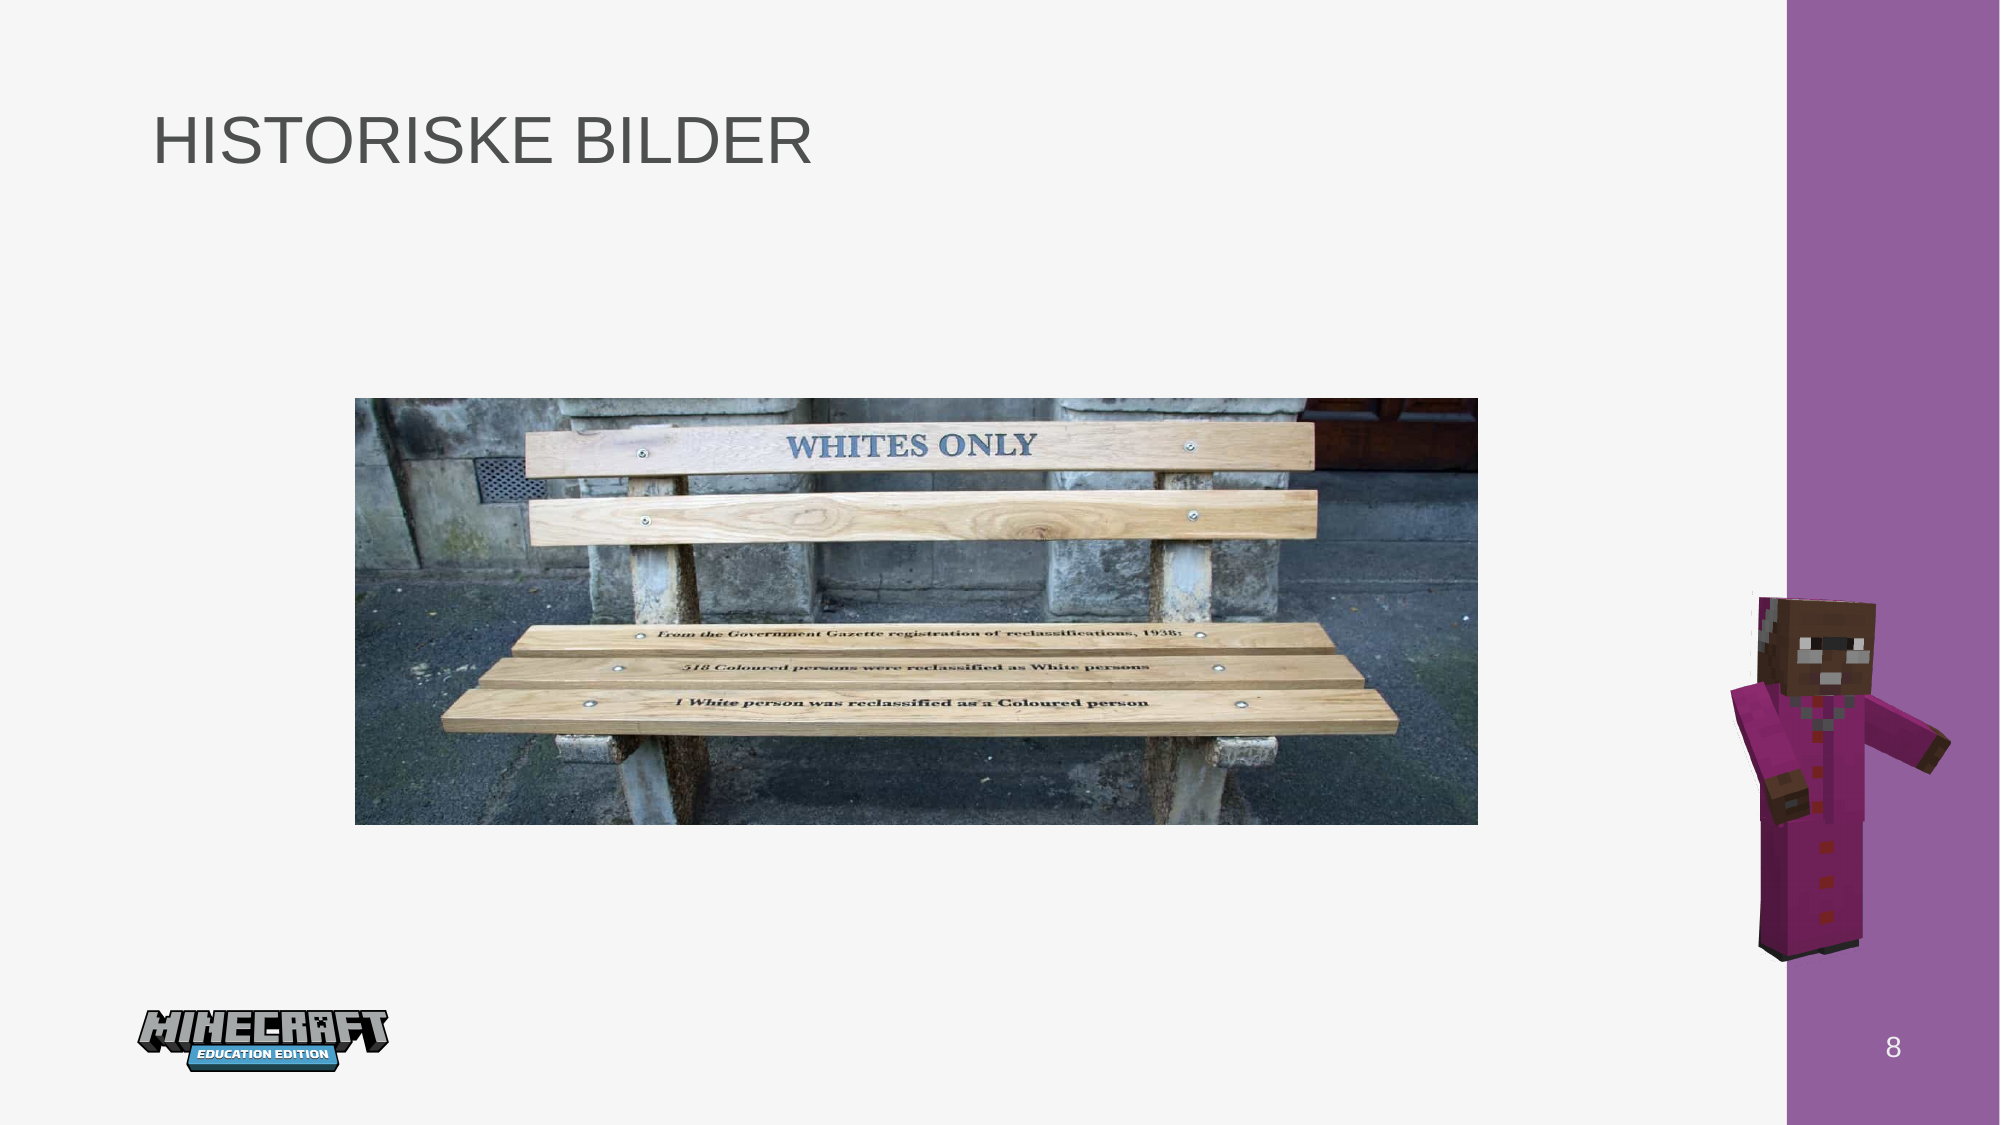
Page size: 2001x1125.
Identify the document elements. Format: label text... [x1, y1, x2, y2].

picture [137, 1010, 389, 1072]
title HISTORISKE BILDER [137, 59, 1703, 224]
picture [1730, 591, 1951, 968]
picture [355, 398, 1478, 826]
slide_number 8 [1858, 1021, 1929, 1072]
